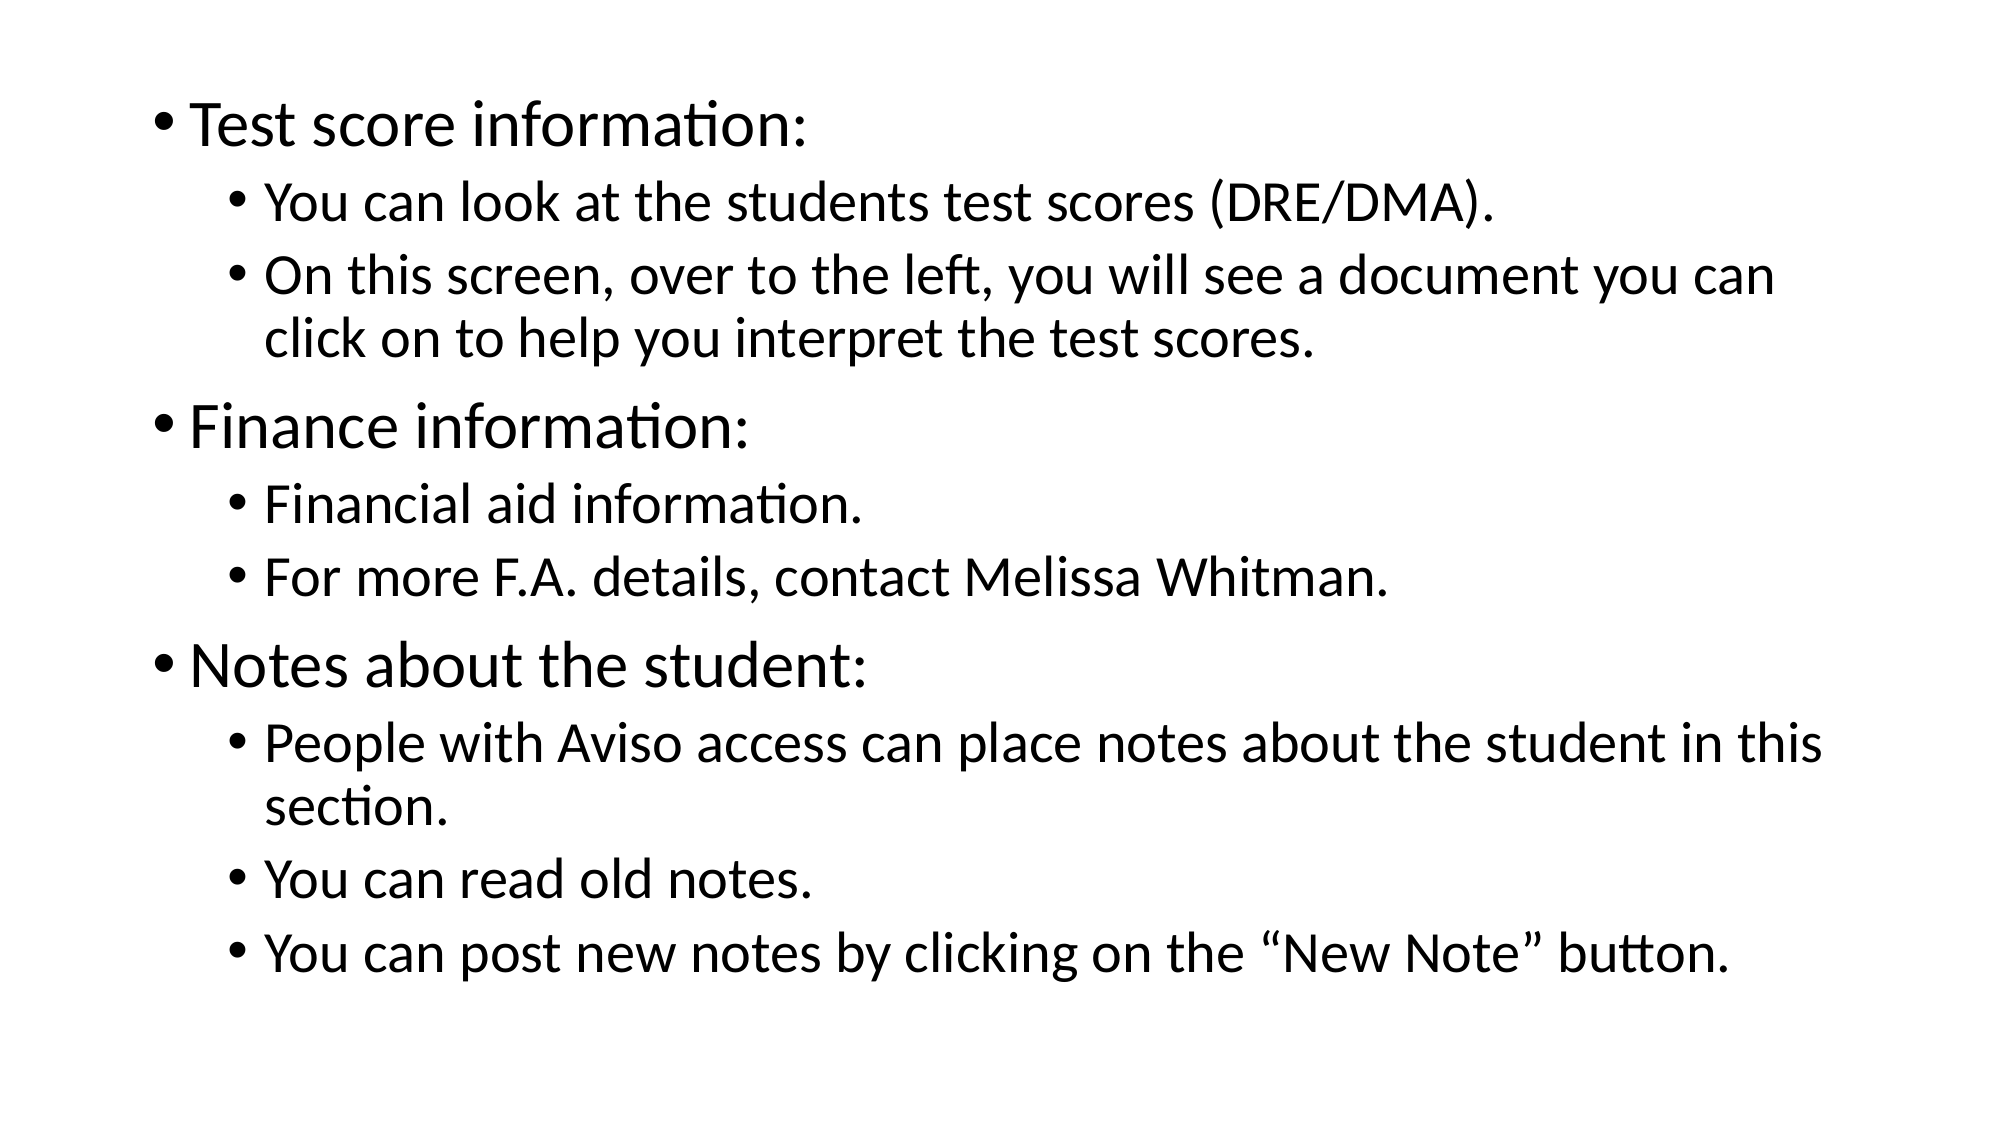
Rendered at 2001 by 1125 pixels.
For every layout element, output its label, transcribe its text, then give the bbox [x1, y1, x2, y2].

list Test score information: You can look at the students test scores (DRE/DMA). On this screen, over to the left, you will see a document you can click on to help you interpret the test scores. Finance information: Financial aid information. For more F.A. details, contact Melissa Whitman. Notes about the student: People with Aviso access can place notes about the student in this section. You can read old notes. You can post new notes by clicking on the “New Note” button. [137, 81, 1863, 1014]
